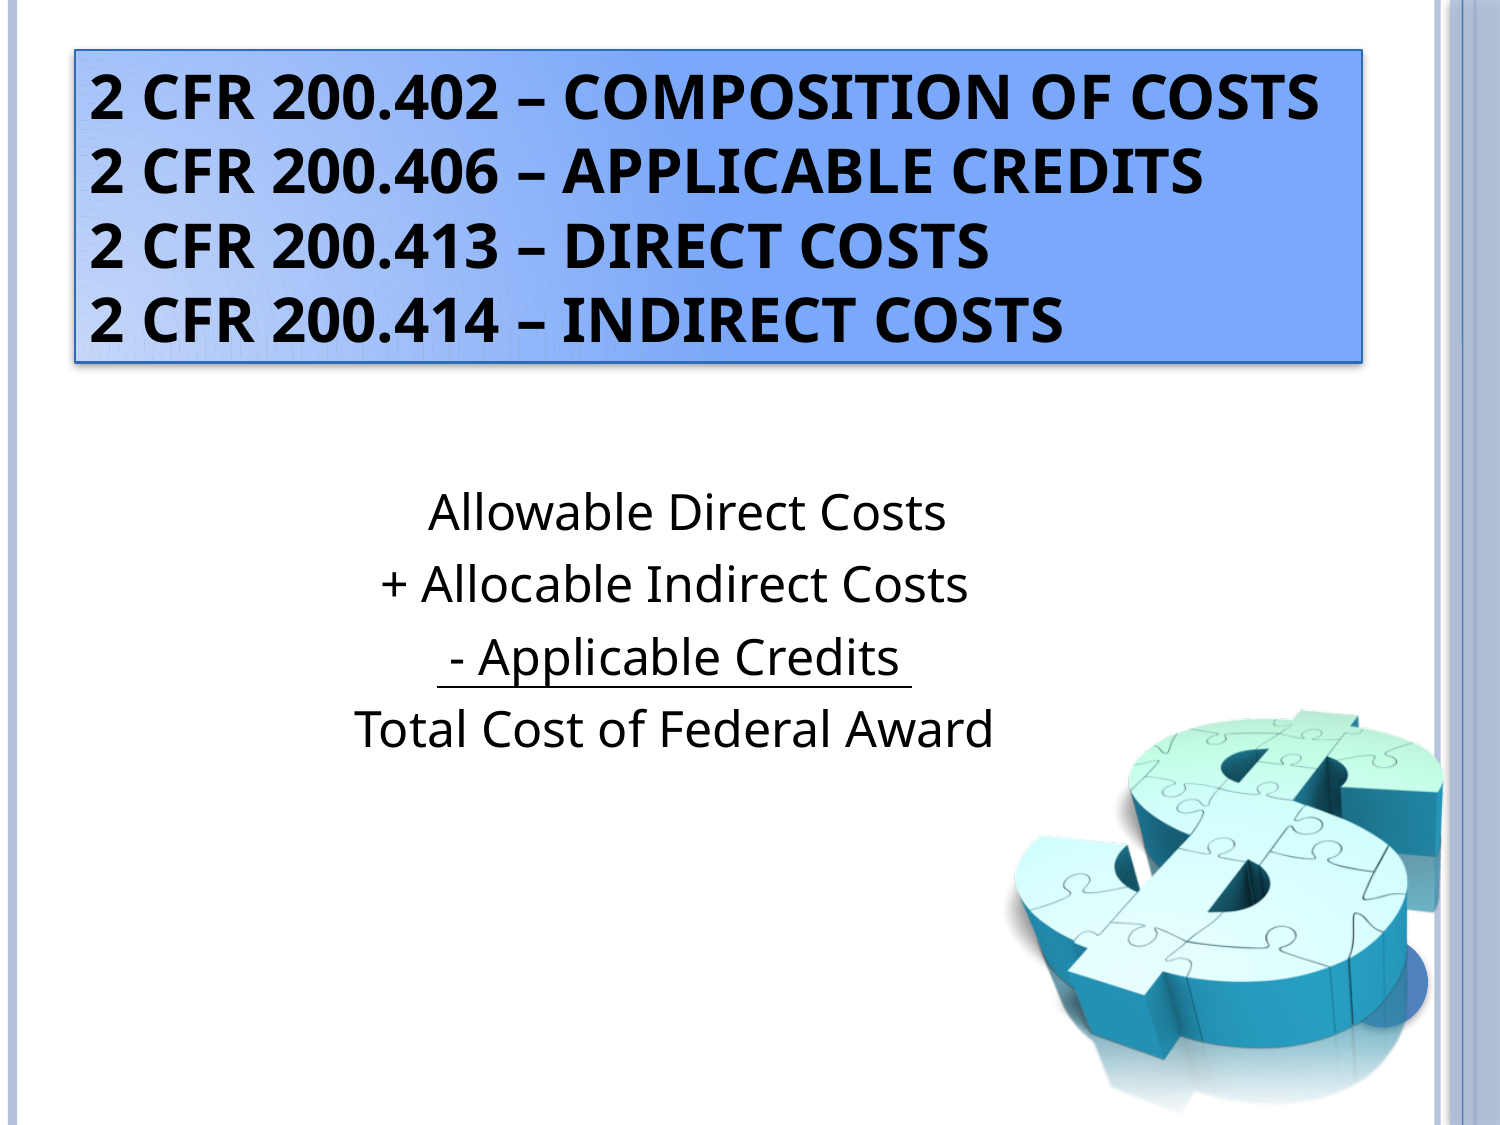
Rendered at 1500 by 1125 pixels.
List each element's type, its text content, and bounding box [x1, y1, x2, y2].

list Allowable Direct Costs + Allocable Indirect Costs - Applicable Credits Total Cost of Federal Award [112, 399, 1238, 1038]
title 2 CFR 200.402 – Composition of Costs 2 CFR 200.406 – Applicable Credits 2 CFR 200.413 – Direct Costs 2 CFR 200.414 – Indirect Costs [74, 49, 1363, 364]
picture [999, 702, 1451, 1125]
